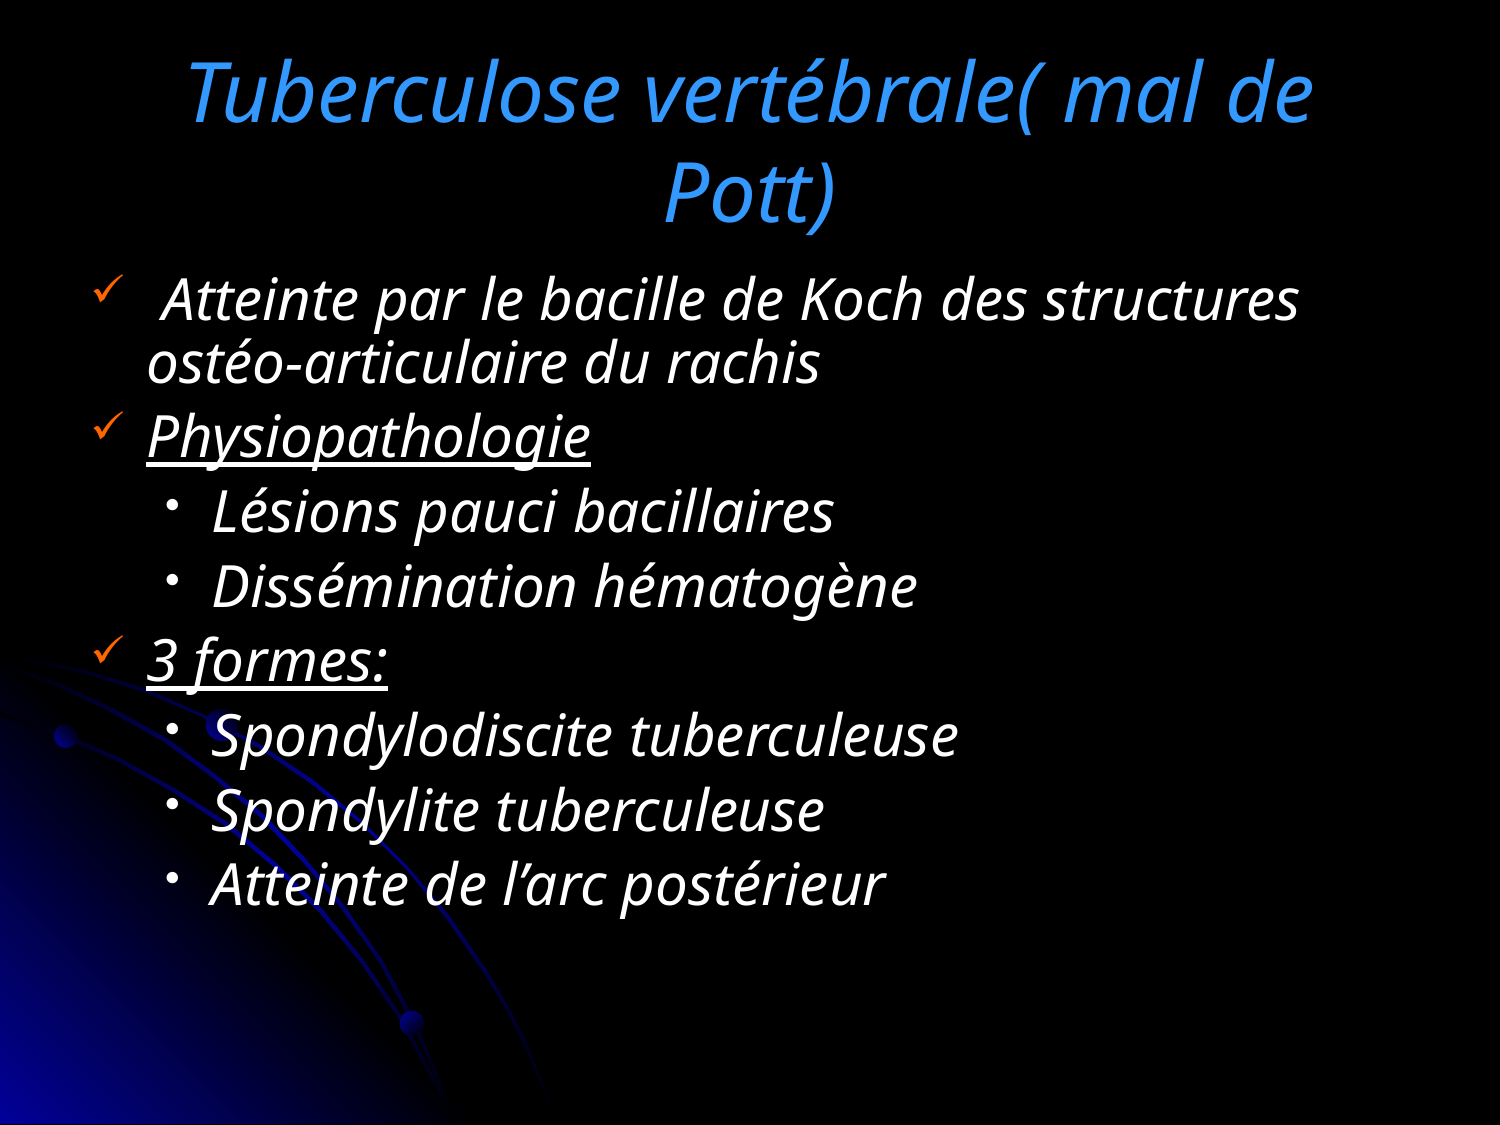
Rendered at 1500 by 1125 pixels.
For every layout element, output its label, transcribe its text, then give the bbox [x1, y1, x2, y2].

title Tuberculose vertébrale( mal de Pott) [74, 45, 1426, 233]
list Atteinte par le bacille de Koch des structures ostéo-articulaire du rachis Physiopathologie Lésions pauci bacillaires Dissémination hématogène 3 formes: Spondylodiscite tuberculeuse Spondylite tuberculeuse Atteinte de l’arc postérieur [74, 262, 1426, 1006]
